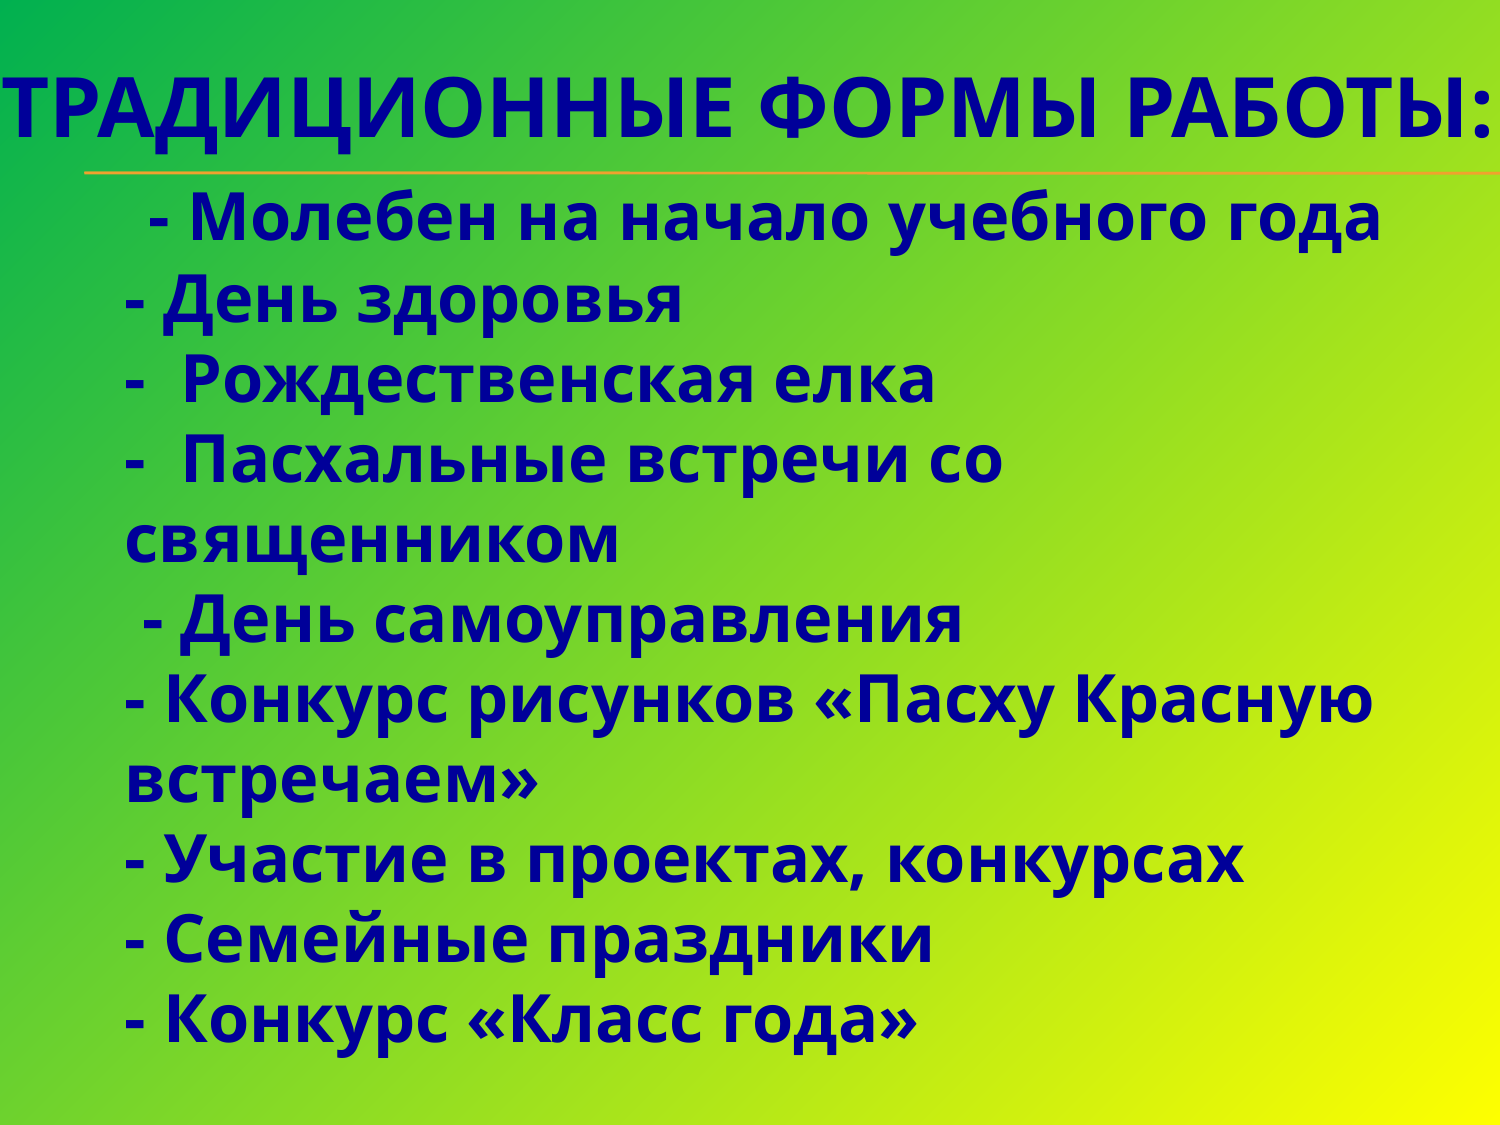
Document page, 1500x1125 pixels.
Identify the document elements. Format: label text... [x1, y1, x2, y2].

text_box - Молебен на начало учебного года - День здоровья - Рождественская елка - Пасхальные встречи со священником - День самоуправления - Конкурс рисунков «Пасху Красную встречаем» - Участие в проектах, конкурсах - Семейные праздники - Конкурс «Класс года» [35, 162, 1438, 1063]
text_box Традиционные формы работы: [0, 46, 1500, 162]
